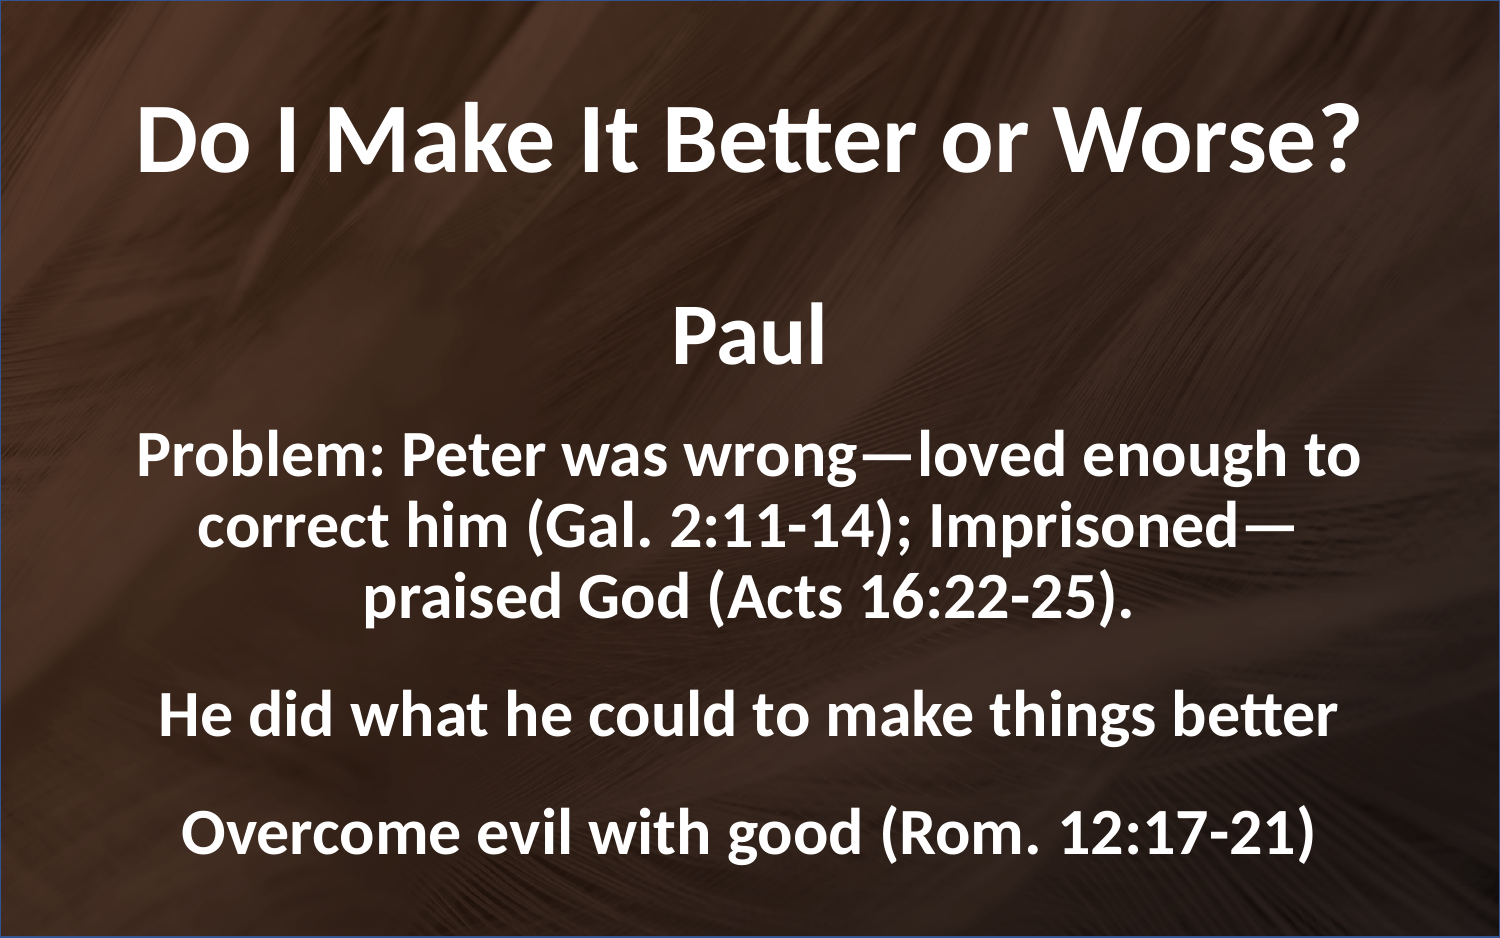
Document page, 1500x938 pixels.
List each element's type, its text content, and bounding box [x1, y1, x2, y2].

title Do I Make It Better or Worse? [103, 49, 1397, 232]
list Paul Problem: Peter was wrong—loved enough to correct him (Gal. 2:11-14); Imprisoned—praised God (Acts 16:22-25). He did what he could to make things better Overcome evil with good (Rom. 12:17-21) [103, 281, 1397, 888]
